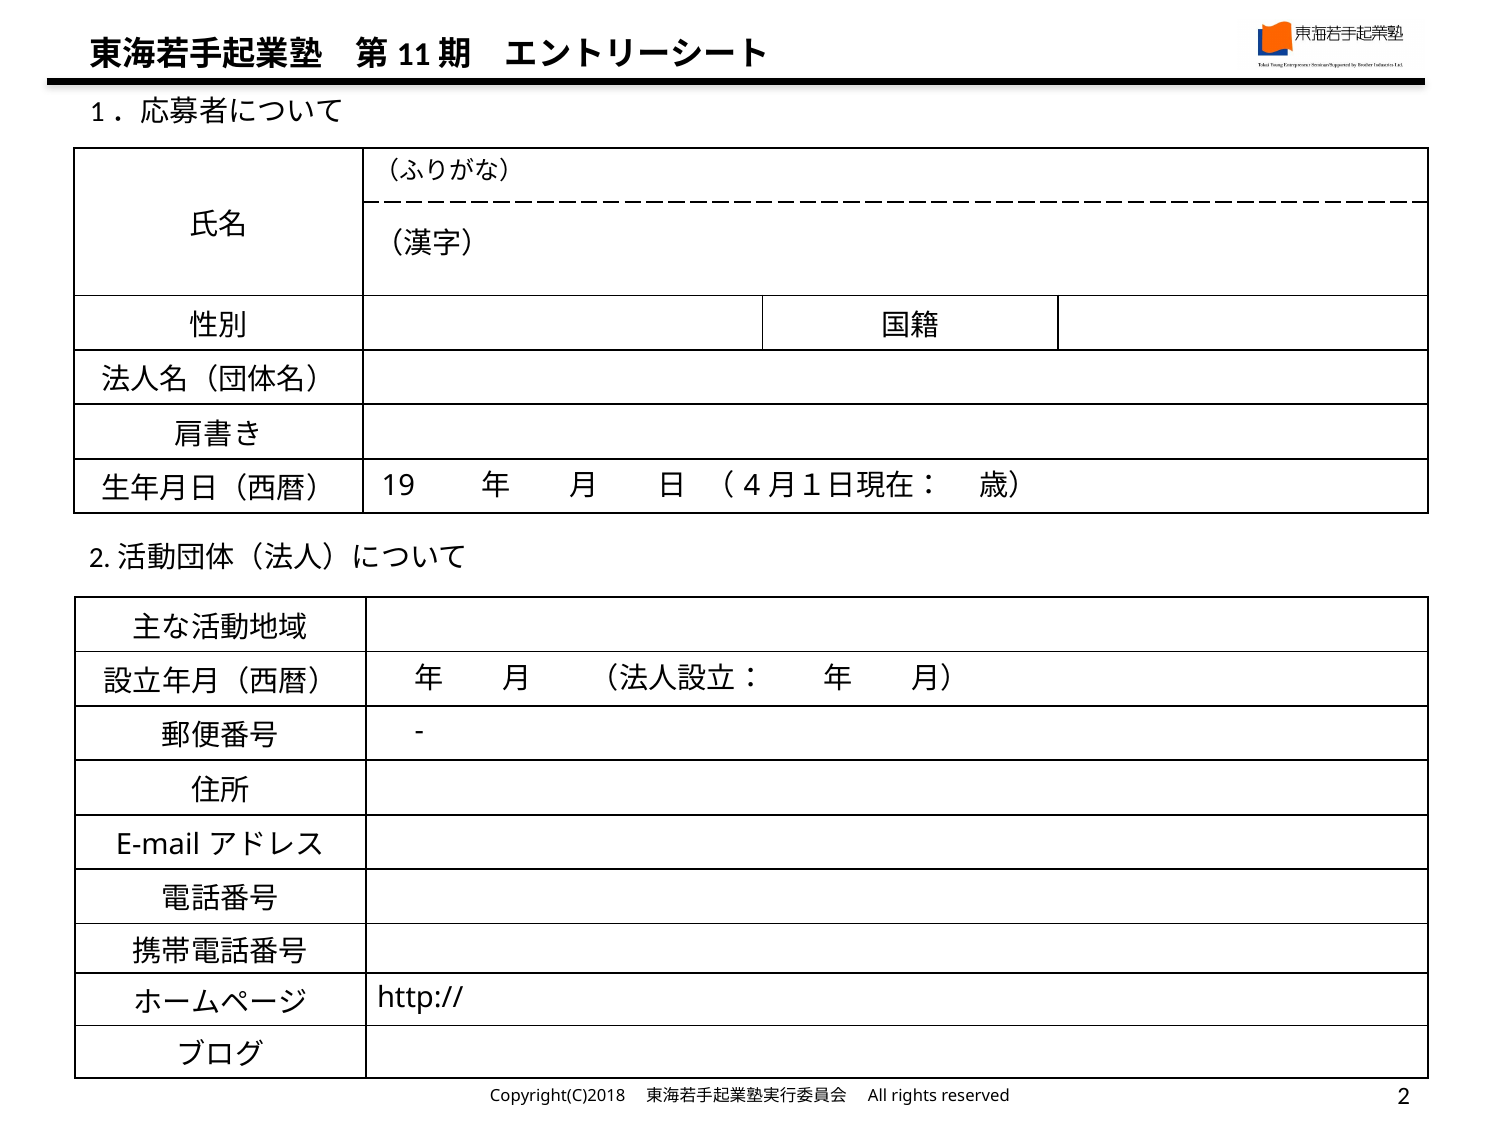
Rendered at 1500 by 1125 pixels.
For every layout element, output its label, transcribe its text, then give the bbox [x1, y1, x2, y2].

text_box 2.活動団体（法人）について [73, 530, 1410, 616]
table_cell 携帯電話番号 [76, 924, 365, 972]
table_cell 国籍 [763, 296, 1057, 349]
footer Copyright(C)2018 東海若手起業塾実行委員会 All rights reserved [425, 1064, 1075, 1125]
table_cell [364, 296, 762, 349]
table_cell 生年月日（西暦） [75, 460, 362, 512]
table_header [367, 598, 1427, 651]
slide_number 2 [1075, 1064, 1425, 1125]
picture [1237, 19, 1425, 70]
table_header （ふりがな） [364, 149, 1427, 202]
table_cell [1059, 296, 1427, 349]
table_cell （漢字） [364, 202, 1427, 295]
table_cell 年 月 （法人設立： 年 月） [367, 652, 1427, 705]
table_cell [364, 351, 1427, 403]
table_header 氏名 [75, 149, 362, 295]
table_cell 電話番号 [76, 870, 365, 923]
table_cell [367, 761, 1427, 814]
table_cell [367, 924, 1427, 972]
text_box 1．応募者について [75, 84, 1411, 147]
table_cell 郵便番号 [76, 707, 365, 759]
table_cell [364, 405, 1427, 458]
table_cell http:// [367, 974, 1427, 1025]
table_cell ブログ [76, 1026, 365, 1077]
table_header 主な活動地域 [76, 616, 365, 651]
table_cell 住所 [76, 761, 365, 814]
table_cell 設立年月（西暦） [76, 652, 365, 705]
table_cell 肩書き [75, 405, 362, 458]
table_cell [367, 1026, 1427, 1077]
table_cell E-mailアドレス [76, 816, 365, 868]
table_cell 19 年 月 日 （4月１日現在： 歳） [364, 460, 1427, 512]
table_cell - [367, 707, 1427, 759]
table_cell 法人名（団体名） [75, 351, 362, 403]
table_cell 性別 [75, 296, 362, 349]
table_cell [367, 816, 1427, 868]
table_cell [367, 870, 1427, 923]
table_cell ホームページ [76, 974, 365, 1025]
